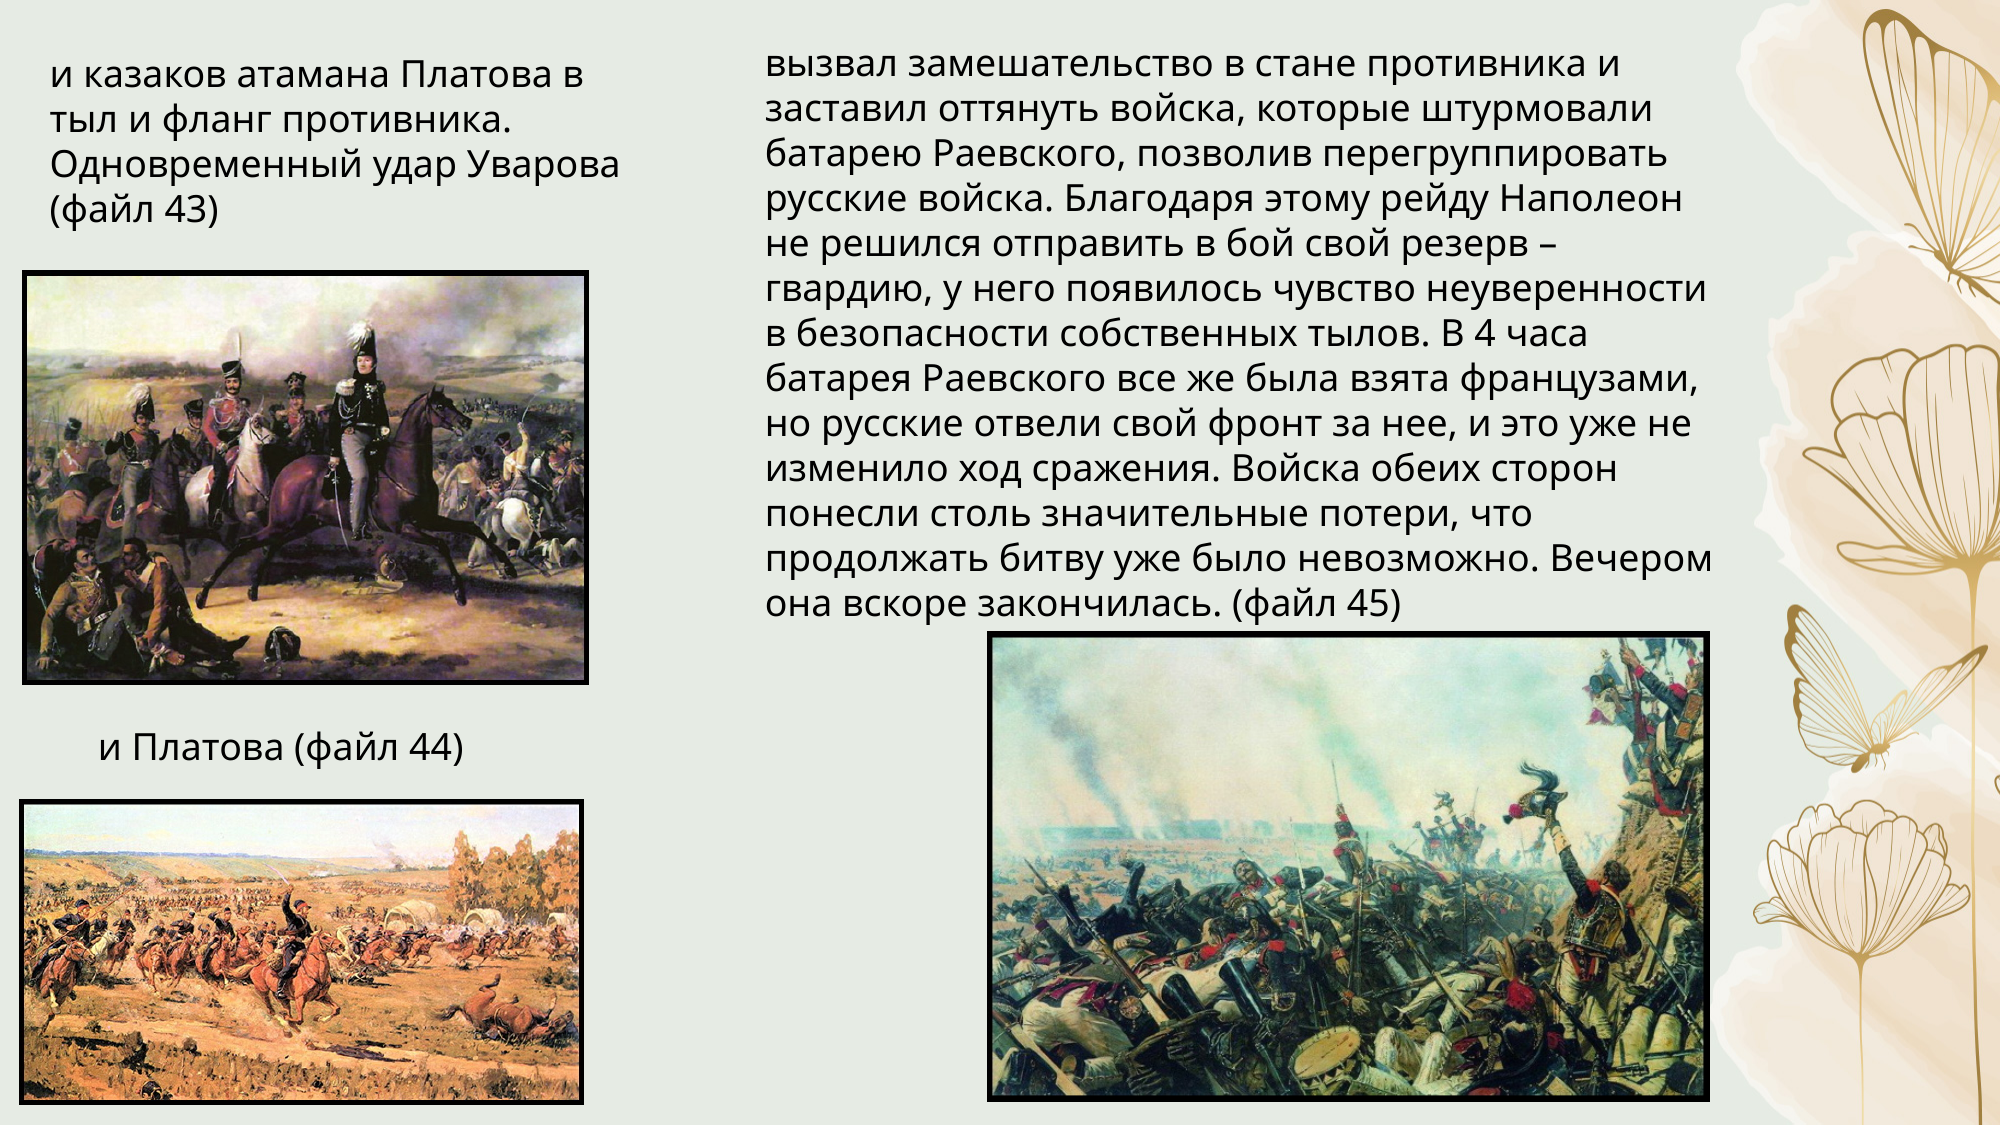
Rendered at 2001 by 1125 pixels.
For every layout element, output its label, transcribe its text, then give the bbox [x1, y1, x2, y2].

picture [0, 0, 2000, 1125]
text_box вызвал замешательство в стане противника и заставил оттянуть войска, которые штурмовали батарею Раевского, позволив перегруппировать русские войска. Благодаря этому рейду Наполеон не решился отправить в бой свой резерв – гвардию, у него появилось чувство неуверенности в безопасности собственных тылов. В 4 часа батарея Раевского все же была взята французами, но русские отвели свой фронт за нее, и это уже не изменило ход сражения. Войска обеих сторон понесли столь значительные потери, что продолжать битву уже было невозможно. Вечером она вскоре закончилась. (файл 45) [750, 31, 1750, 632]
text_box и Платова (файл 44) [83, 715, 479, 776]
text_box и казаков атамана Платова в тыл и фланг противника. Одновременный удар Уварова (файл 43) [34, 42, 673, 237]
